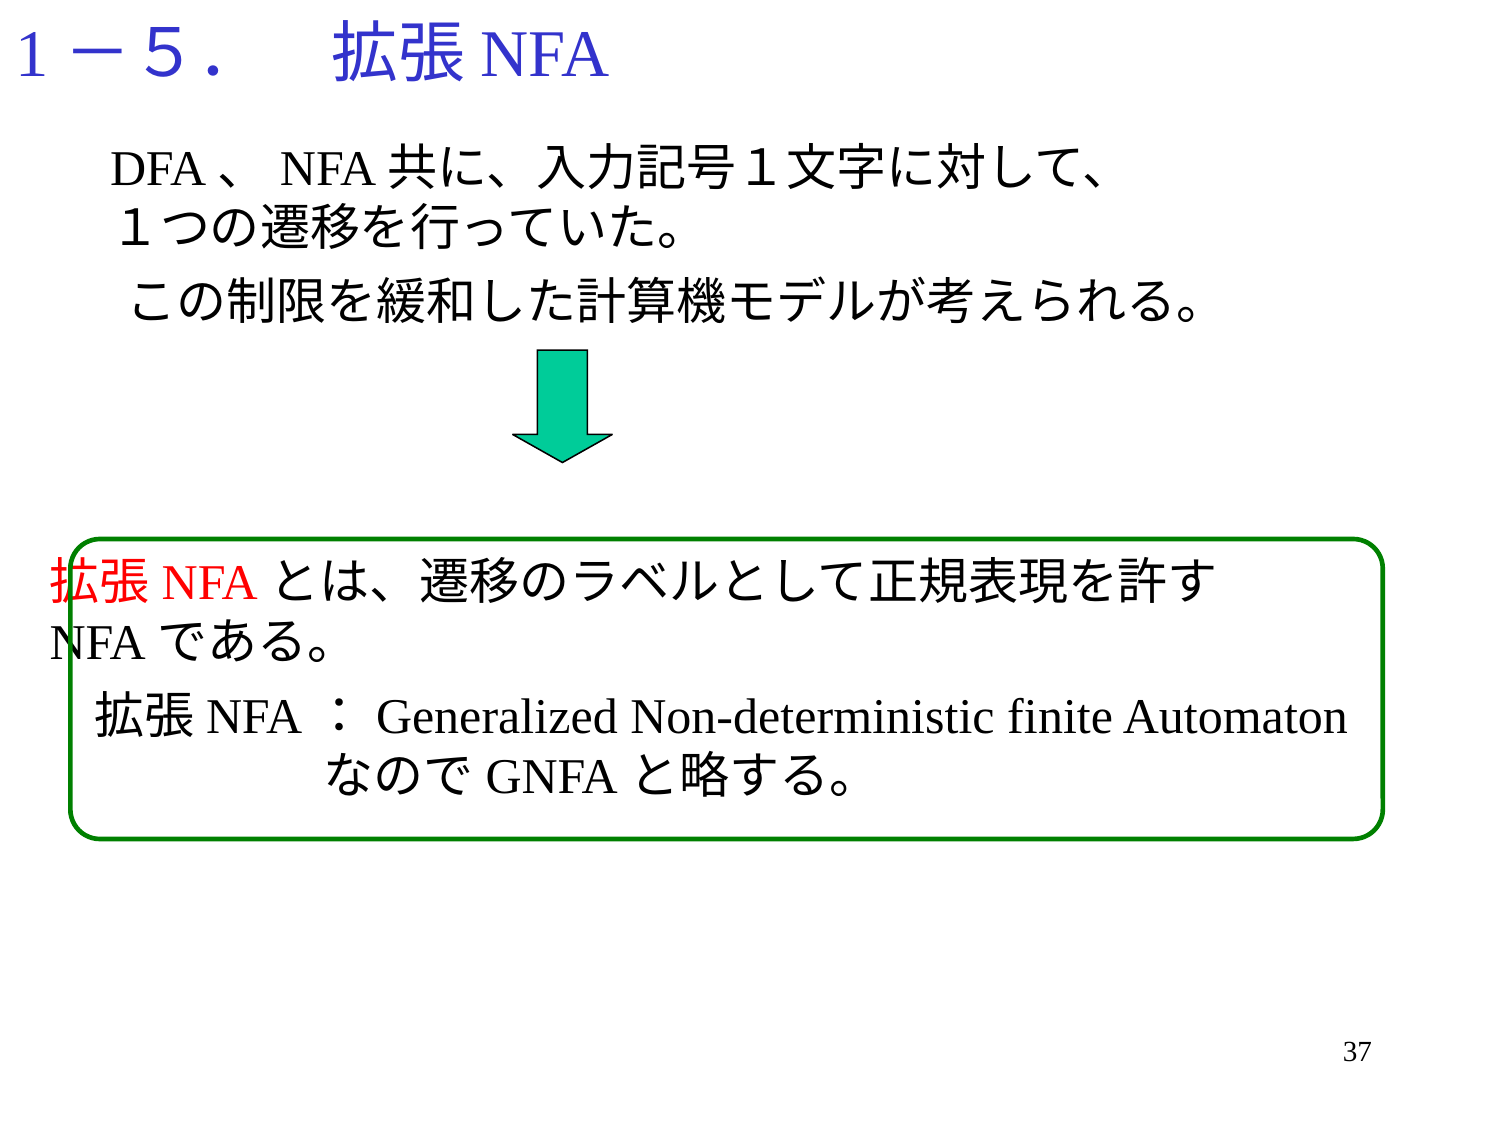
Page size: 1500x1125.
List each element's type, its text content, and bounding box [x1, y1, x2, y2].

text_box この制限を緩和した計算機モデルが考えられる。 [111, 262, 1241, 338]
title 1－５． 拡張NFA [0, 0, 1188, 101]
text_box [70, 538, 1383, 839]
text_box 拡張NFA：Generalized Non-deterministic finite Automaton なのでGNFAと略する。 [79, 676, 1364, 812]
text_box DFA、NFA共に、入力記号１文字に対して、 １つの遷移を行っていた。 [95, 128, 1148, 264]
slide_number 37 [1074, 1024, 1388, 1101]
text_box 拡張NFAとは、遷移のラベルとして正規表現を許す NFAである。 [34, 542, 85, 678]
text_box [512, 350, 613, 463]
